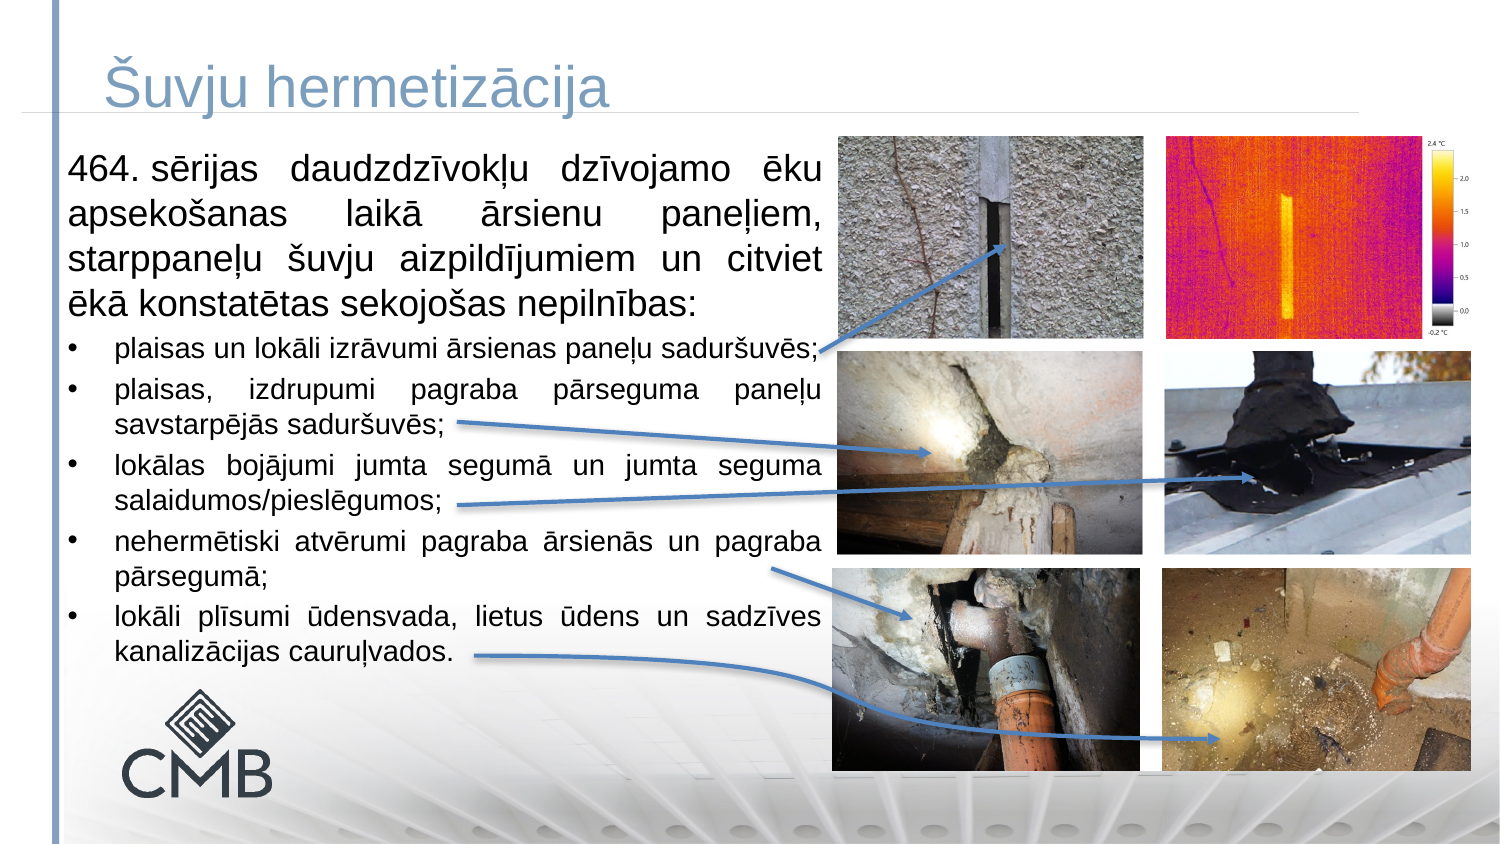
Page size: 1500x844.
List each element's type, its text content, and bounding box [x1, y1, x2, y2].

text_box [819, 243, 1008, 353]
list 464. sērijas daudzdzīvokļu dzīvojamo ēku apsekošanas laikā ārsienu paneļiem, starppaneļu šuvju aizpildījumiem un citviet ēkā konstatētas sekojošas nepilnības: plaisas un lokāli izrāvumi ārsienas paneļu saduršuvēs; plaisas, izdrupumi pagraba pārseguma paneļu savstarpējās saduršuvēs; lokālas bojājumi jumta segumā un jumta seguma salaidumos/pieslēgumos; nehermētiski atvērumi pagraba ārsienās un pagraba pārsegumā; lokāli plīsumi ūdensvada, lietus ūdens un sadzīves kanalizācijas cauruļvados. [52, 136, 838, 680]
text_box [770, 567, 914, 620]
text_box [473, 655, 1221, 740]
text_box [456, 477, 1255, 506]
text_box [456, 421, 932, 454]
list Šuvju hermetizācija [89, 41, 896, 113]
picture [1, 0, 1500, 844]
